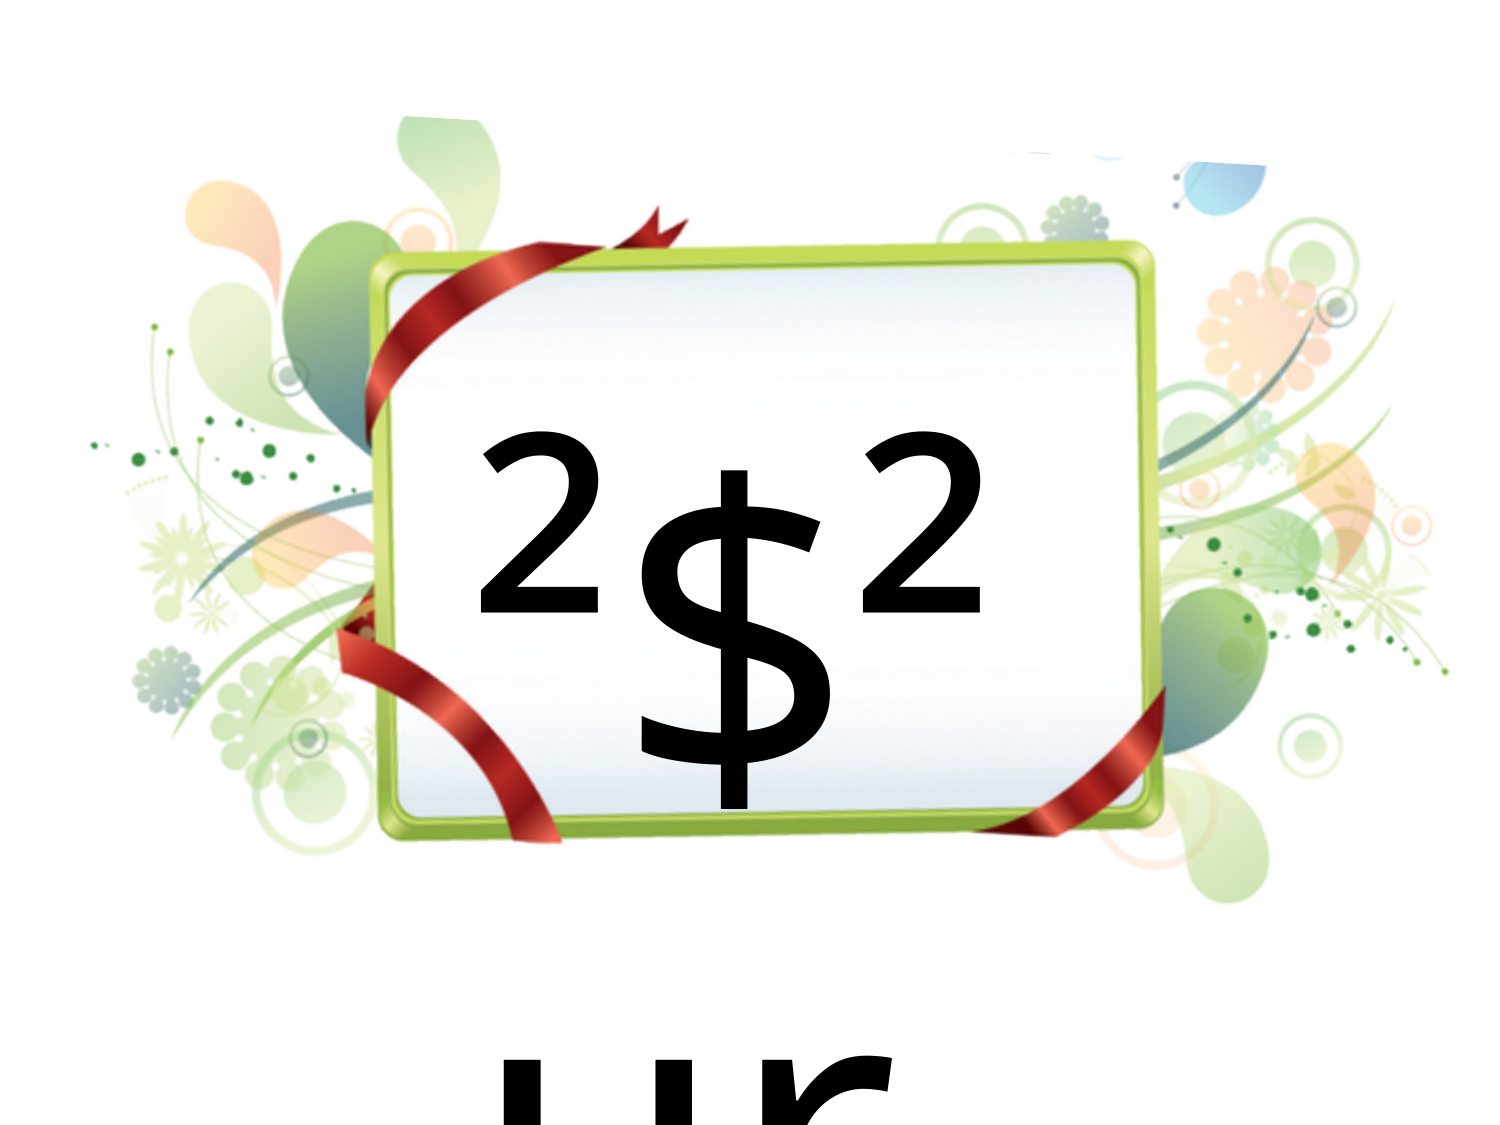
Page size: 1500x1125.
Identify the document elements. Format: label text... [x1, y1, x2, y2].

picture [0, 93, 1500, 950]
text_box ²$²ur [456, 958, 1102, 1125]
